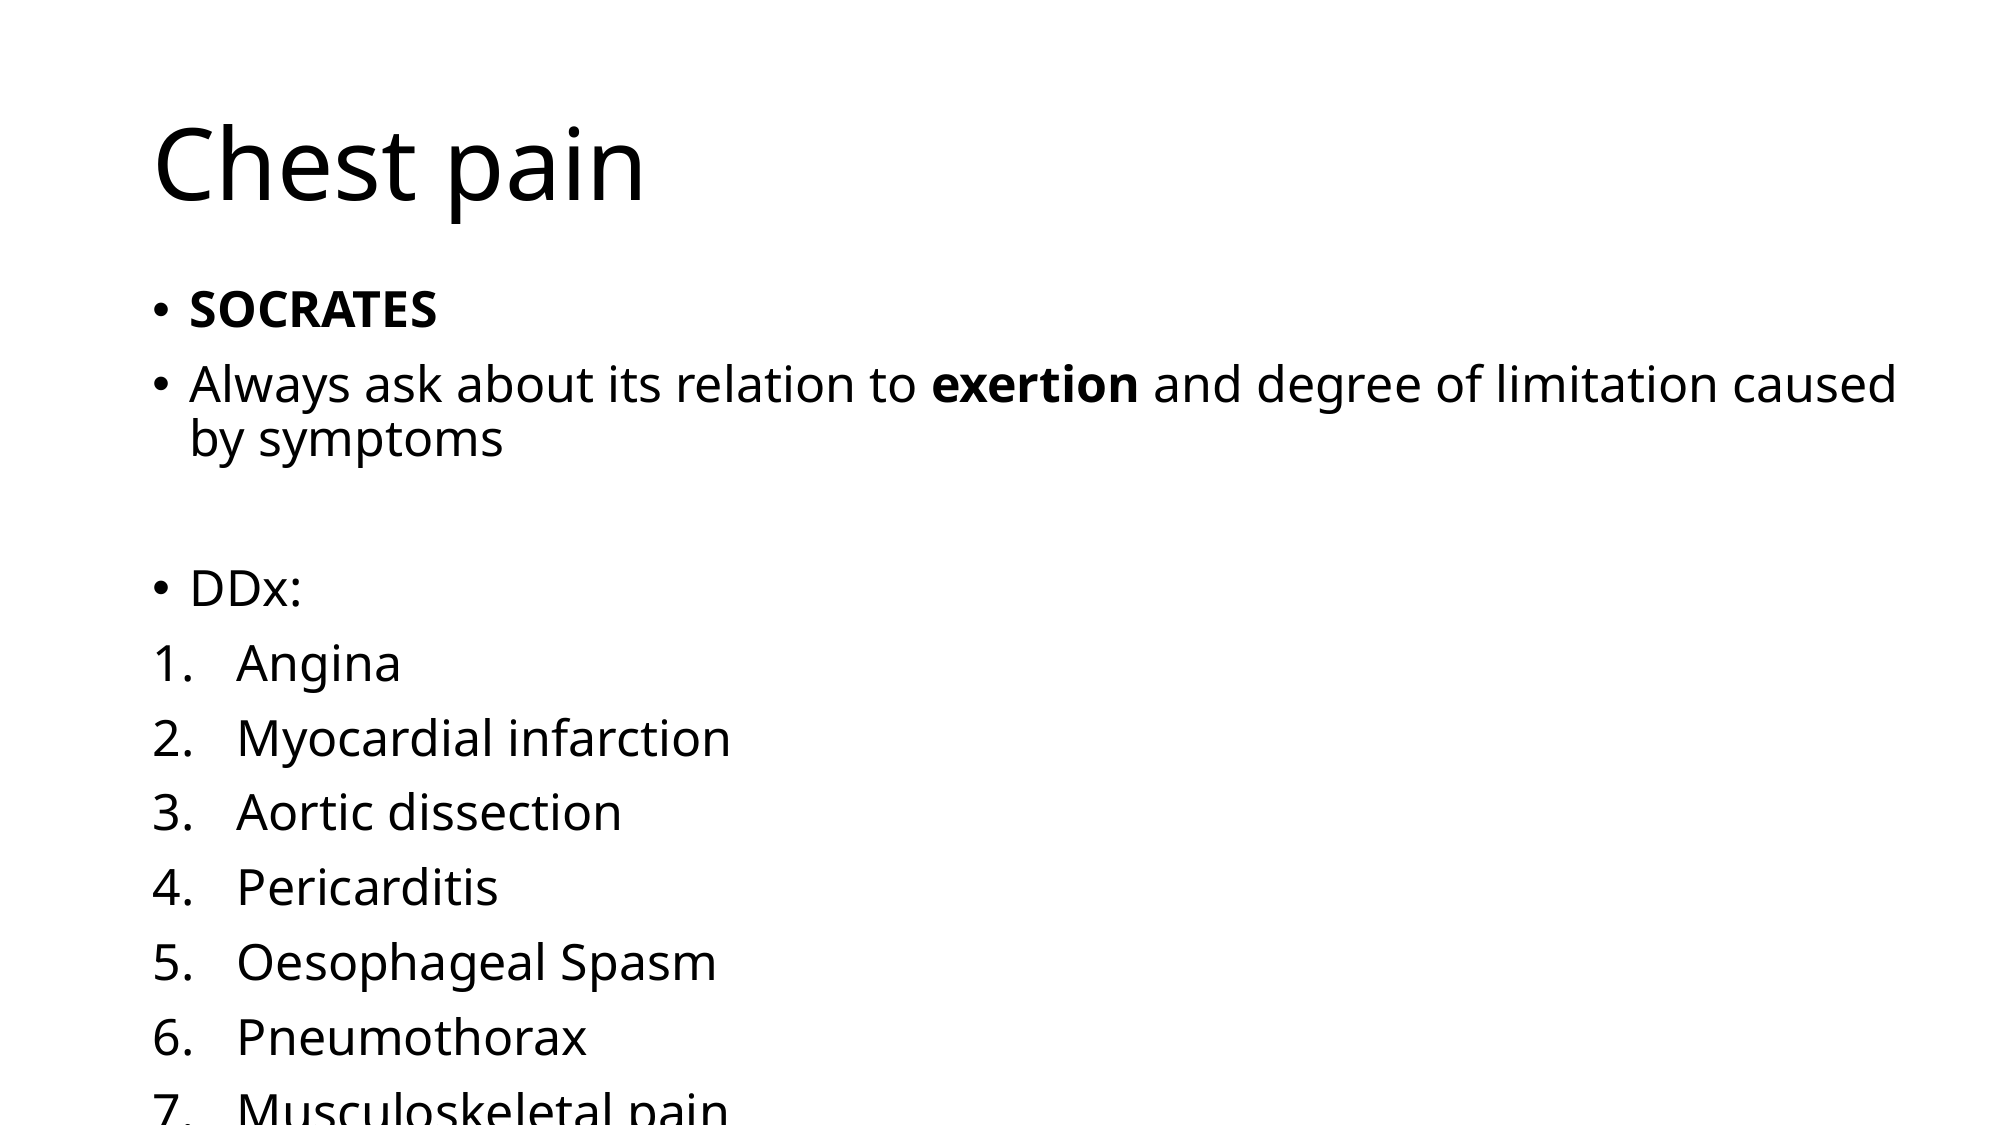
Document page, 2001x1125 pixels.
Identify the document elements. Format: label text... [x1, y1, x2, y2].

list SOCRATES Always ask about its relation to exertion and degree of limitation caused by symptoms DDx: Angina Myocardial infarction Aortic dissection Pericarditis Oesophageal Spasm Pneumothorax Musculoskeletal pain [137, 277, 1965, 992]
title Chest pain [137, 59, 1863, 277]
